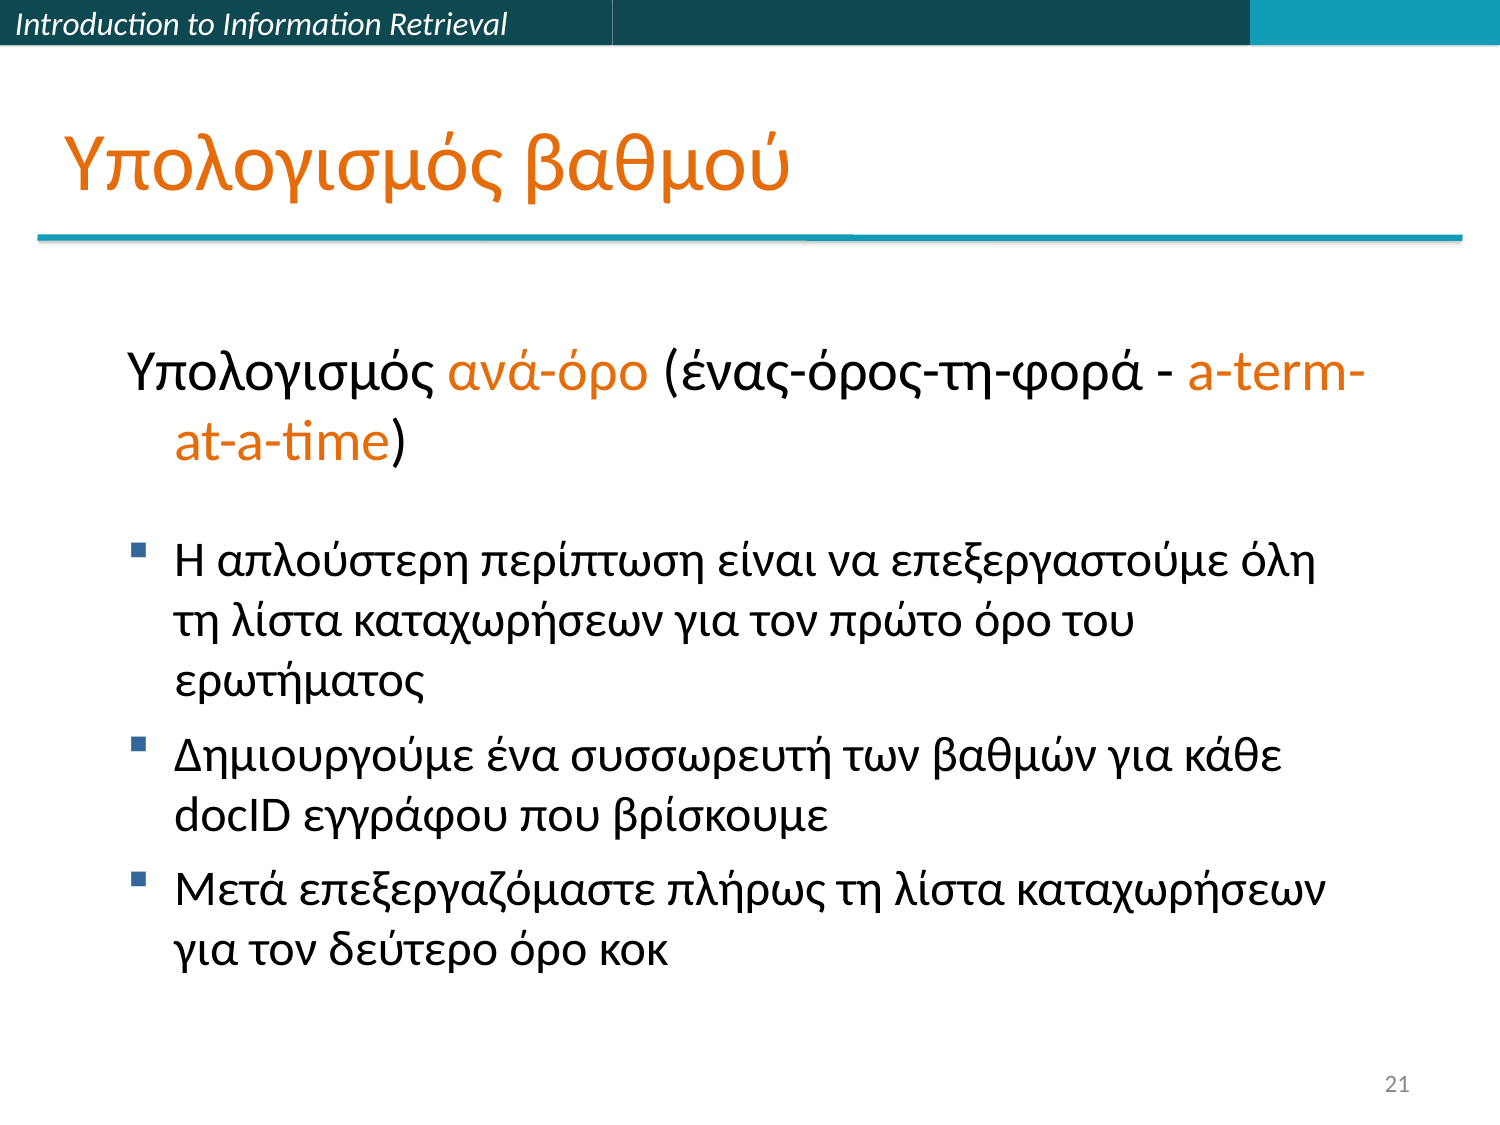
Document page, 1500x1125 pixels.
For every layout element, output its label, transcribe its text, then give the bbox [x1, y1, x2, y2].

slide_number 21 [1074, 1062, 1425, 1103]
text_box Yπολογισμός ανά-όρο (ένας-όρος-τη-φορά - a-term-at-a-time) Η απλούστερη περίπτωση είναι να επεξεργαστούμε όλη τη λίστα καταχωρήσεων για τον πρώτο όρο του ερωτήματος Δημιουργούμε ένα συσσωρευτή των βαθμών για κάθε docID εγγράφου που βρίσκουμε Μετά επεξεργαζόμαστε πλήρως τη λίστα καταχωρήσεων για τον δεύτερο όρο κοκ [37, 324, 1388, 1013]
text_box Υπολογισμός βαθμού [49, 99, 1413, 213]
